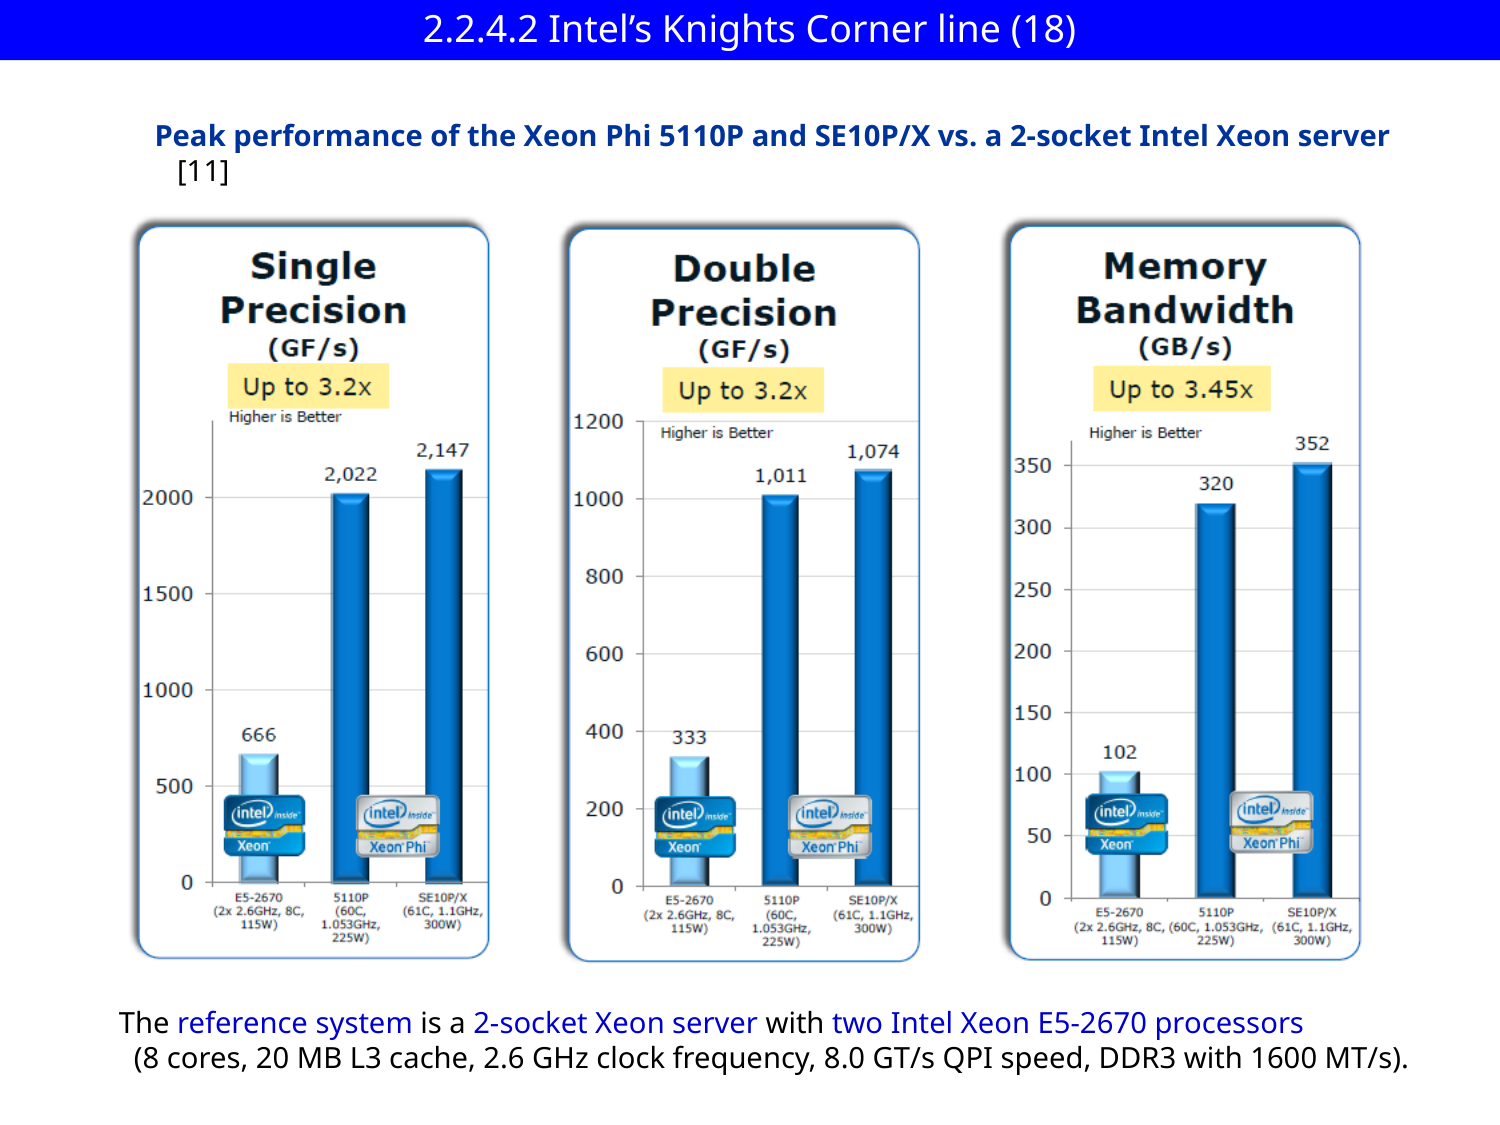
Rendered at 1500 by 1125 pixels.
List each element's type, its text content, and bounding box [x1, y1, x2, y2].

picture [127, 203, 1372, 970]
text_box 2.2.4.2 Intel’s Knights Corner line (18) [0, 0, 1500, 61]
text_box Peak performance of the Xeon Phi 5110P and SE10P/X vs. a 2-socket Intel Xeon server [11] [139, 109, 1407, 195]
text_box The reference system is a 2-socket Xeon server with two Intel Xeon E5-2670 processors (8 cores, 20 MB L3 cache, 2.6 GHz clock frequency, 8.0 GT/s QPI speed, DDR3 with 1600 MT/s). [104, 997, 1440, 1082]
